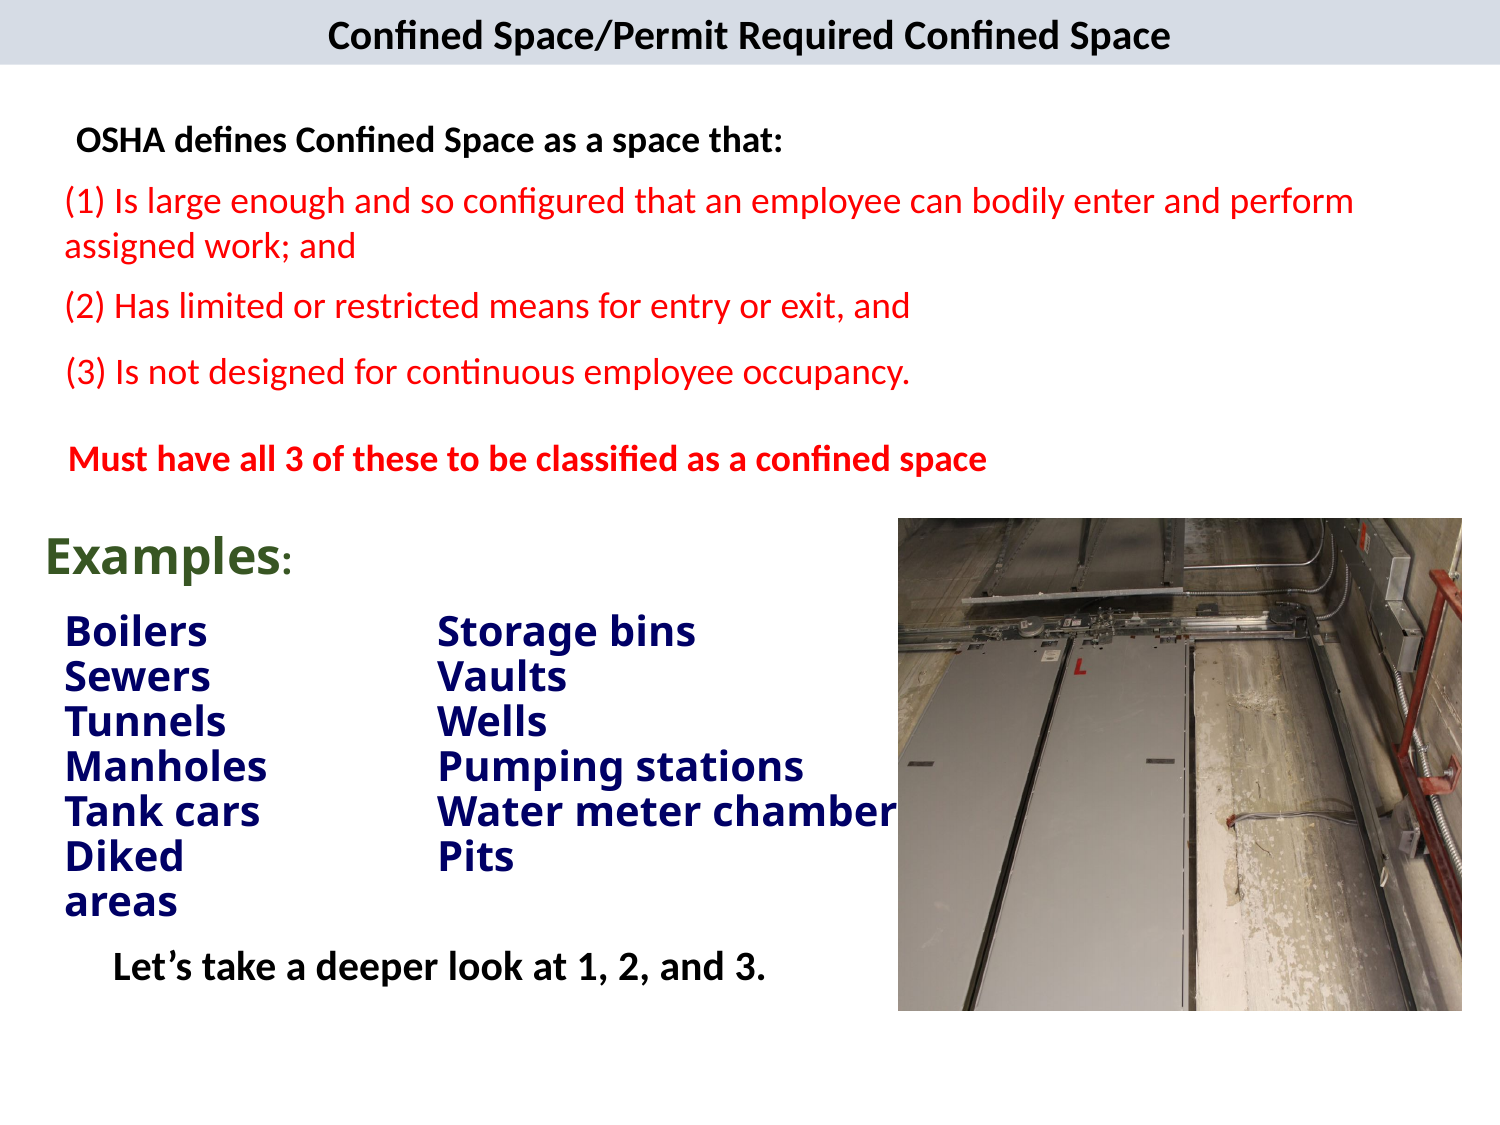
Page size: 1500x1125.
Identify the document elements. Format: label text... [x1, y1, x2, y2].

text_box (1) Is large enough and so configured that an employee can bodily enter and perform assigned work; and [49, 168, 1453, 273]
text_box (3) Is not designed for continuous employee occupancy. [50, 339, 948, 400]
text_box Must have all 3 of these to be classified as a confined space [53, 426, 1004, 487]
text_box Storage bins Vaults Wells Pumping stations Water meter chambers Pits [422, 602, 898, 888]
text_box Examples: [29, 524, 308, 593]
picture [898, 518, 1462, 1011]
text_box OSHA defines Confined Space as a space that: [61, 108, 1416, 168]
text_box Confined Space/Permit Required Confined Space [0, 0, 1500, 65]
text_box Boilers Sewers Tunnels Manholes Tank cars Diked areas [49, 602, 311, 933]
text_box (2) Has limited or restricted means for entry or exit, and [49, 273, 1462, 333]
text_box Let’s take a deeper look at 1, 2, and 3. [98, 930, 792, 996]
